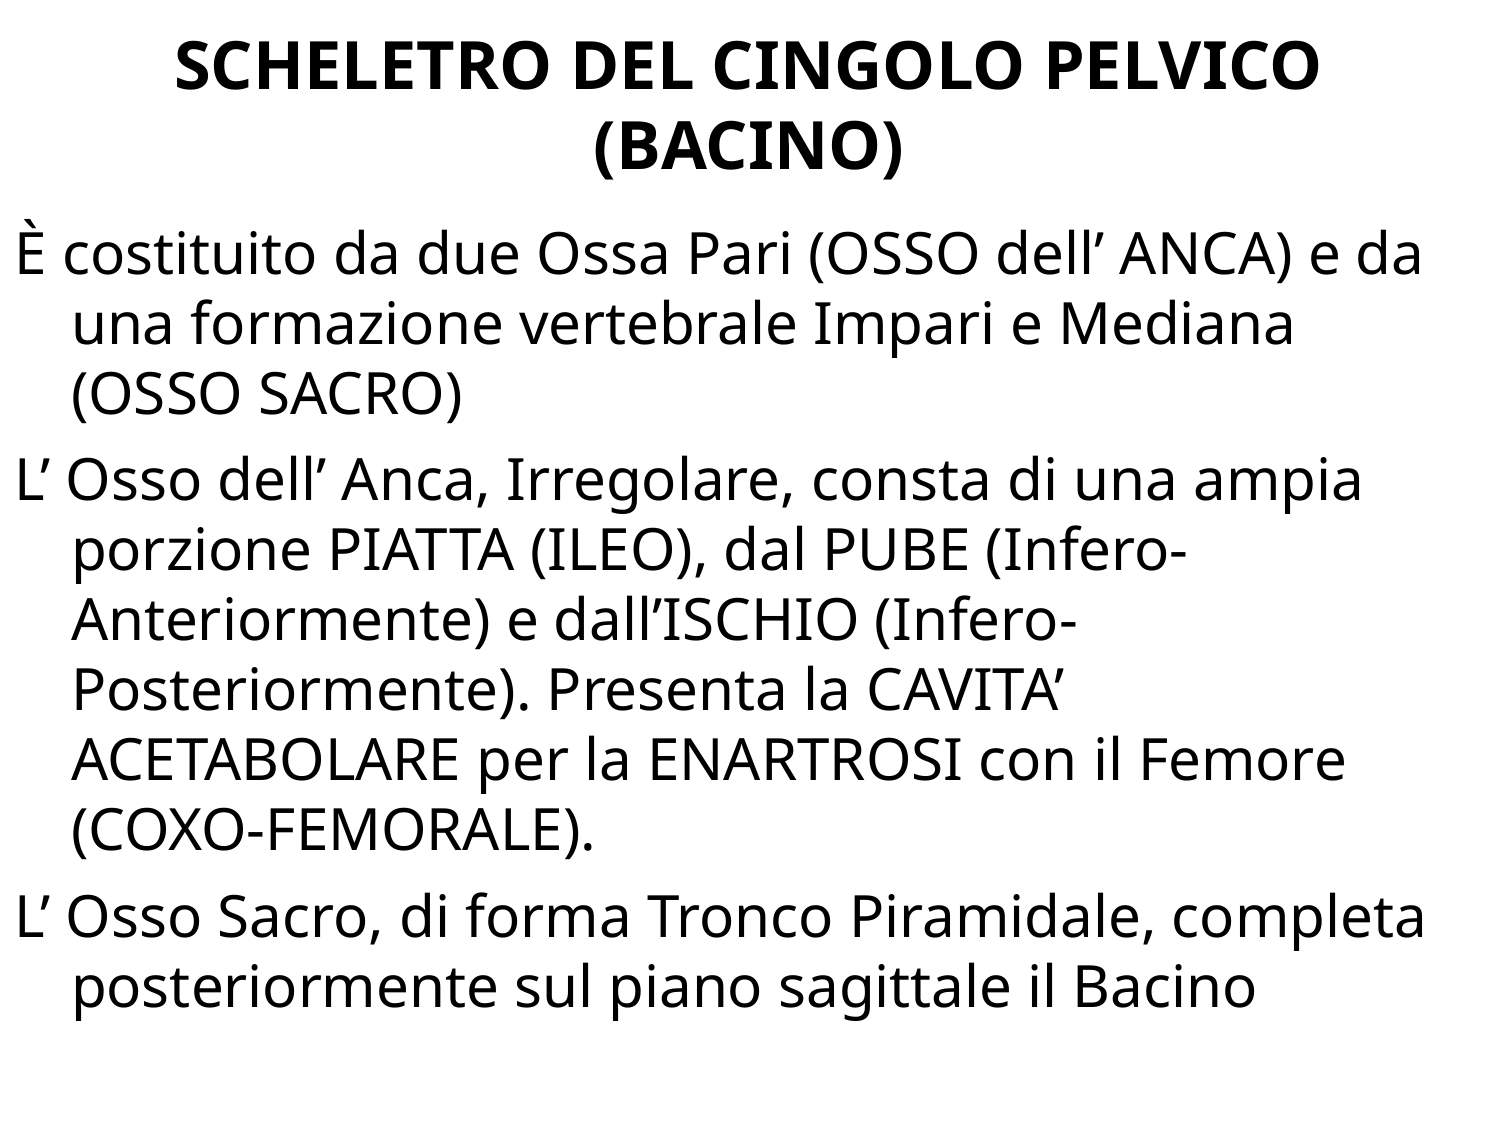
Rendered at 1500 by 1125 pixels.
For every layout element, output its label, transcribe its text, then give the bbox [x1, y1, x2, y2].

title SCHELETRO DEL CINGOLO PELVICO (BACINO) [75, 21, 1423, 185]
list È costituito da due Ossa Pari (OSSO dell’ ANCA) e da una formazione vertebrale Impari e Mediana (OSSO SACRO) L’ Osso dell’ Anca, Irregolare, consta di una ampia porzione PIATTA (ILEO), dal PUBE (Infero-Anteriormente) e dall’ISCHIO (Infero-Posteriormente). Presenta la CAVITA’ ACETABOLARE per la ENARTROSI con il Femore (COXO-FEMORALE). L’ Osso Sacro, di forma Tronco Piramidale, completa posteriormente sul piano sagittale il Bacino [0, 208, 1483, 1125]
